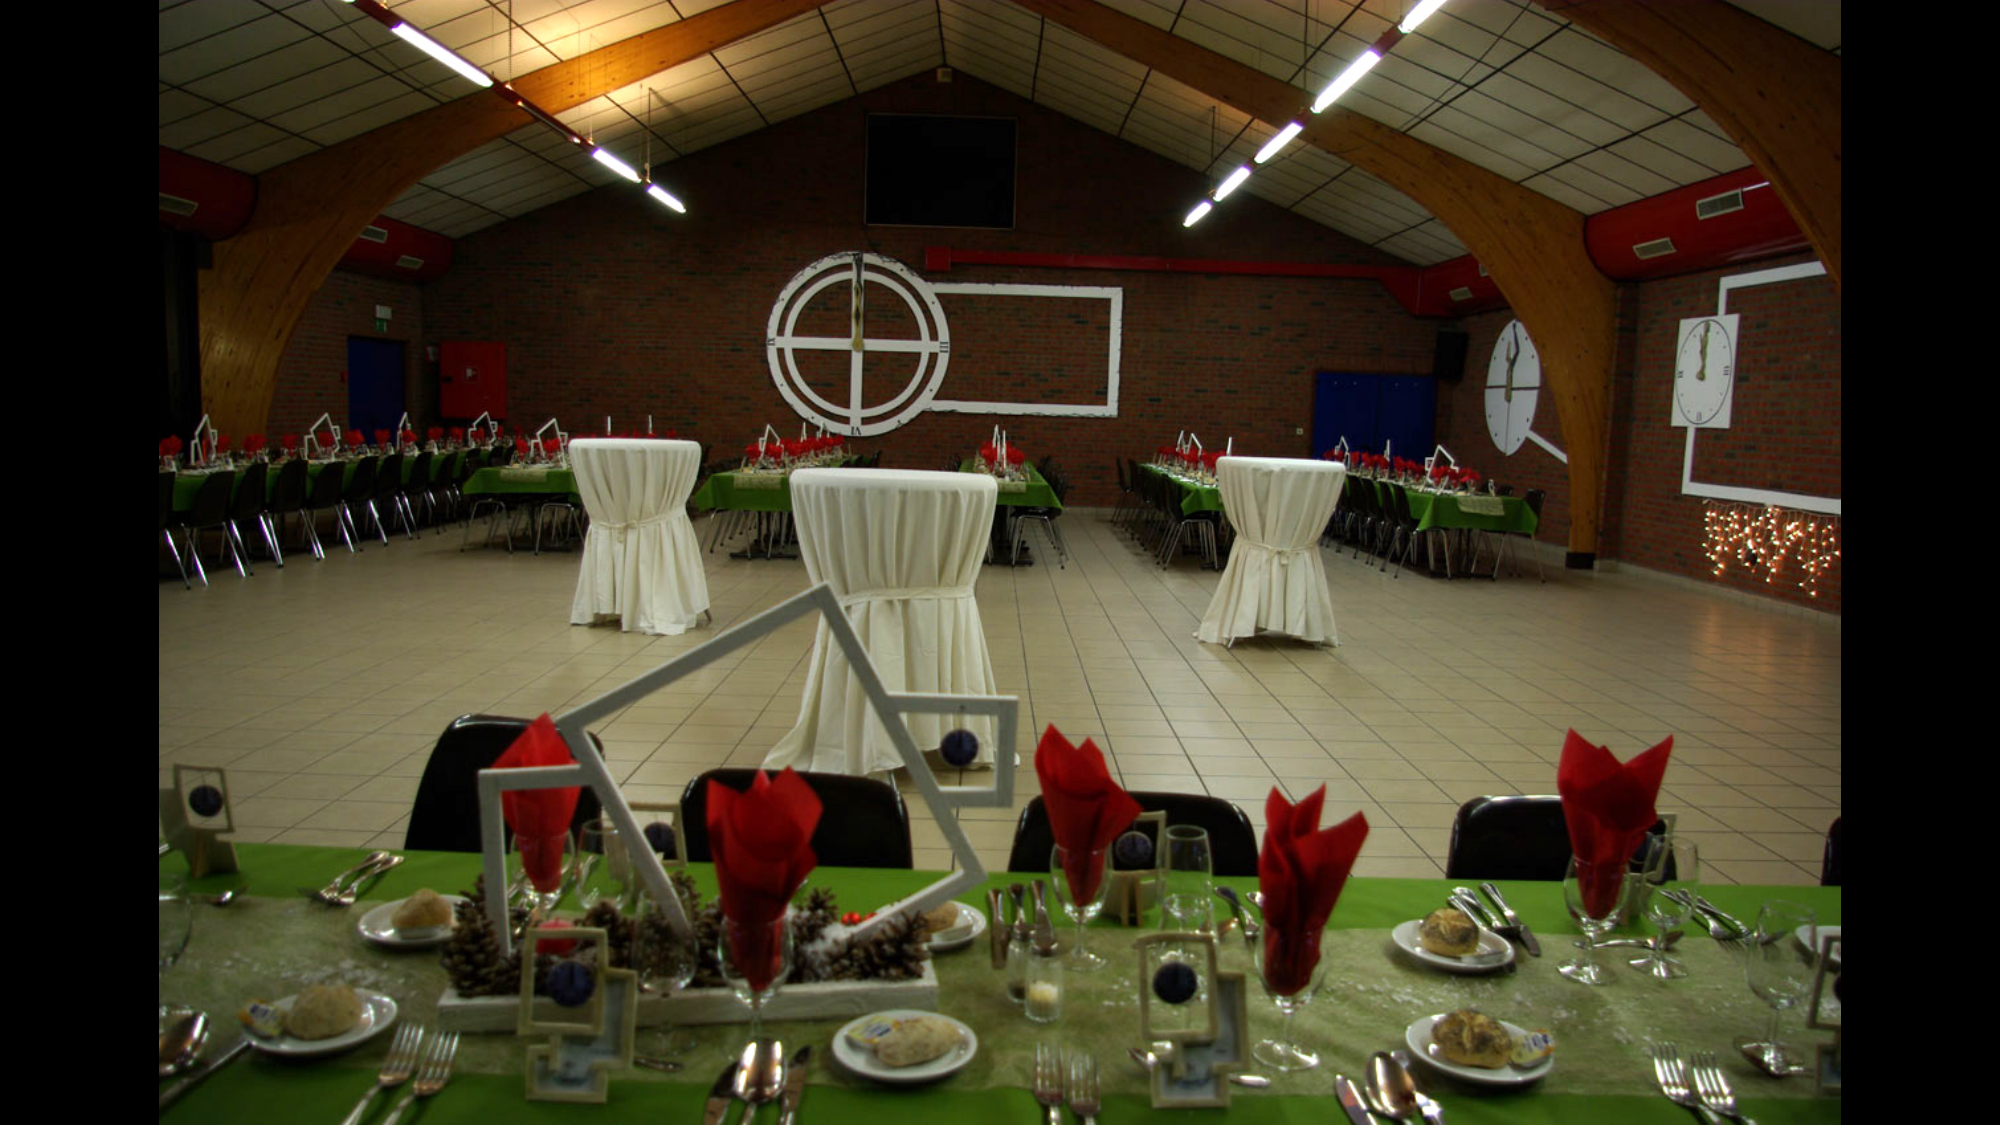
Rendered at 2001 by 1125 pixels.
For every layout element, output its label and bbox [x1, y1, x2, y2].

picture [159, 0, 1841, 1125]
